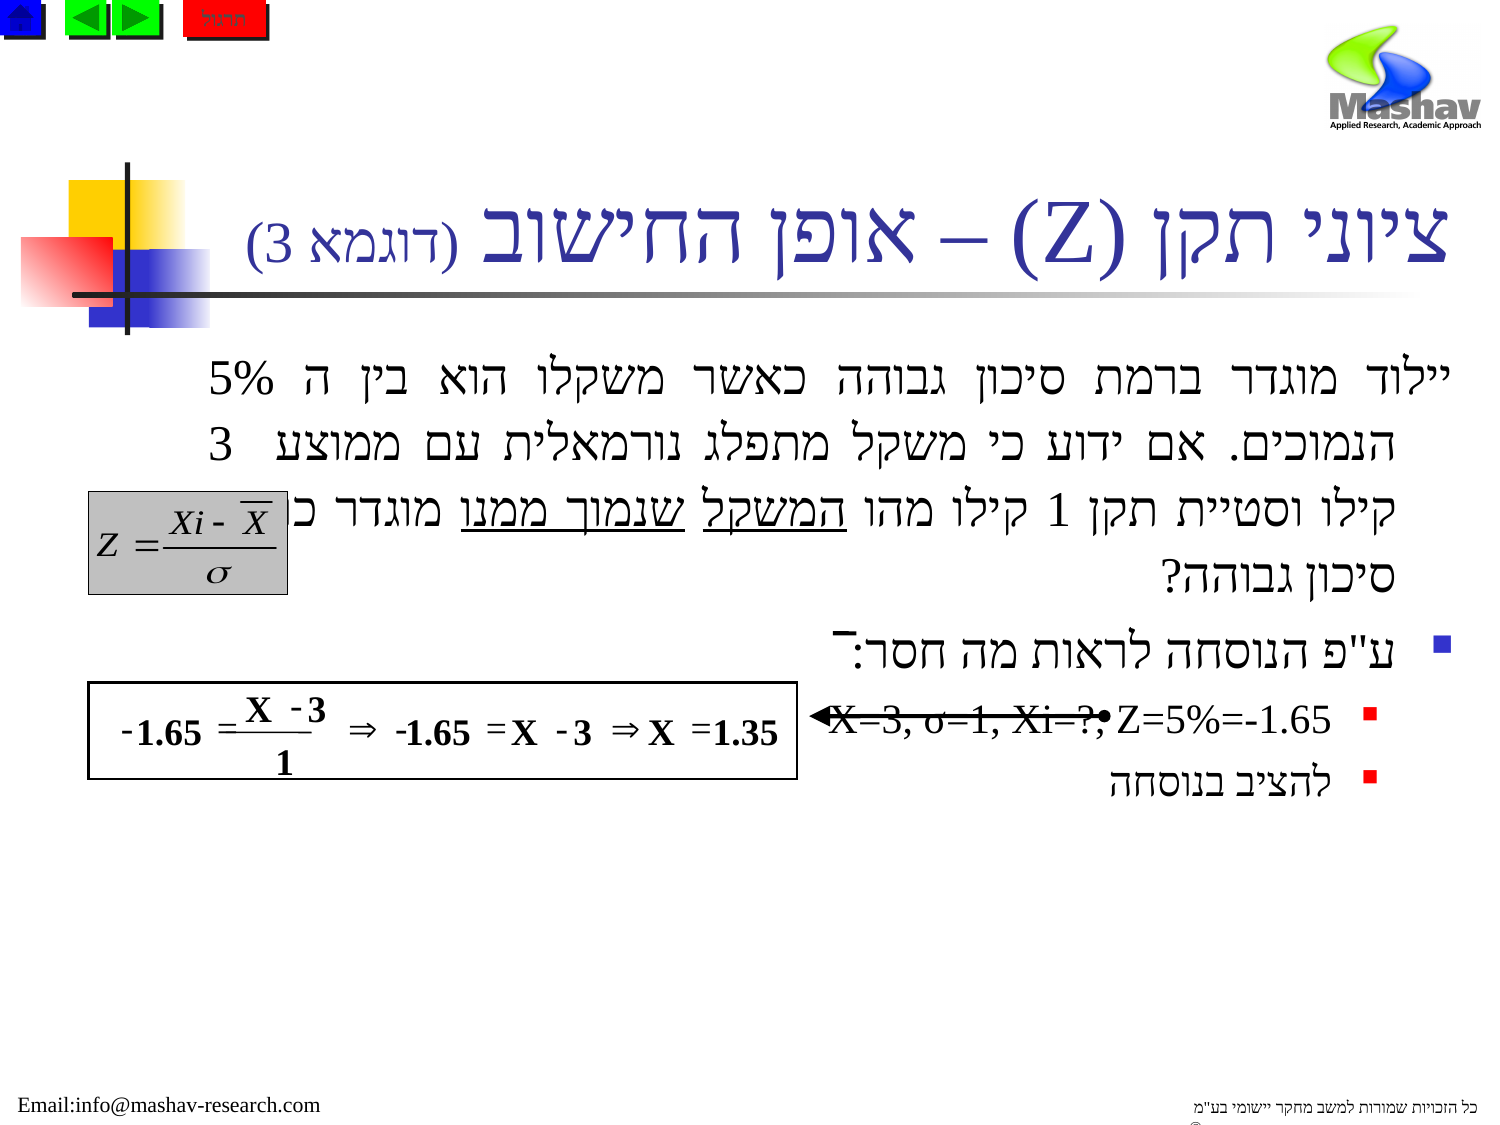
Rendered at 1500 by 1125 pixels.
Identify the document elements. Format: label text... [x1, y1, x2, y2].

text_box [88, 633, 1105, 783]
title ציוני תקן (Z) – אופן החישוב (דוגמא 3) [188, 101, 1468, 289]
picture [1324, 23, 1481, 130]
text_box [88, 491, 288, 595]
text_box תרגול [183, 0, 266, 37]
list יילוד מוגדר ברמת סיכון גבוהה כאשר משקלו הוא בין ה 5% הנמוכים. אם ידוע כי משקל מתפלג נורמאלית עם ממוצע 3 קילו וסטיית תקן 1 קילו מהו המשקל שנמוך ממנו מוגדר כרמת סיכון גבוהה? ע"פ הנוסחה לראות מה חסר: X=3, σ=1, Xi=?, Z=5%=-1.65 להציב בנוסחה [193, 330, 1470, 1007]
